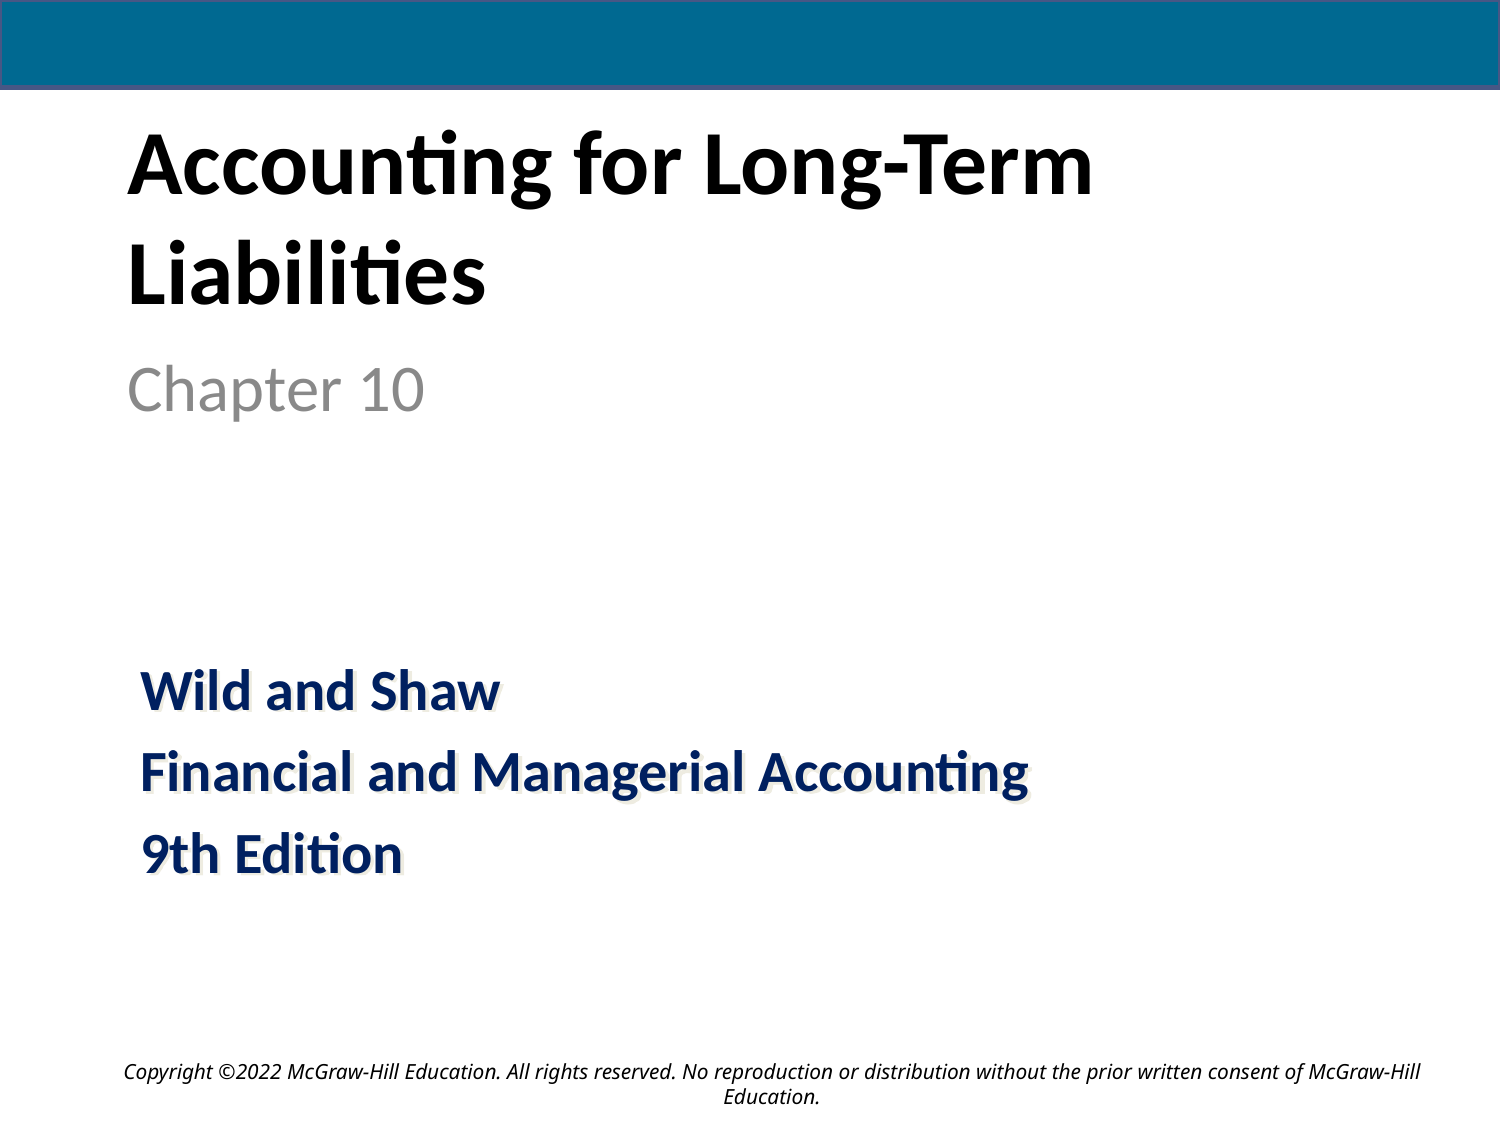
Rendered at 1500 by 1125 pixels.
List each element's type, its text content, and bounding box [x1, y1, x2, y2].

text_box Wild and Shaw Financial and Managerial Accounting 9th Edition [124, 644, 1325, 975]
subtitle Chapter 10 [112, 337, 638, 526]
text_box Copyright ©2022 McGraw-Hill Education. All rights reserved. No reproduction or distribution without the prior written consent of McGraw-Hill Education. [78, 1042, 1466, 1125]
text_box [0, 0, 1500, 88]
title Accounting for Long-Term Liabilities [112, 88, 1388, 338]
